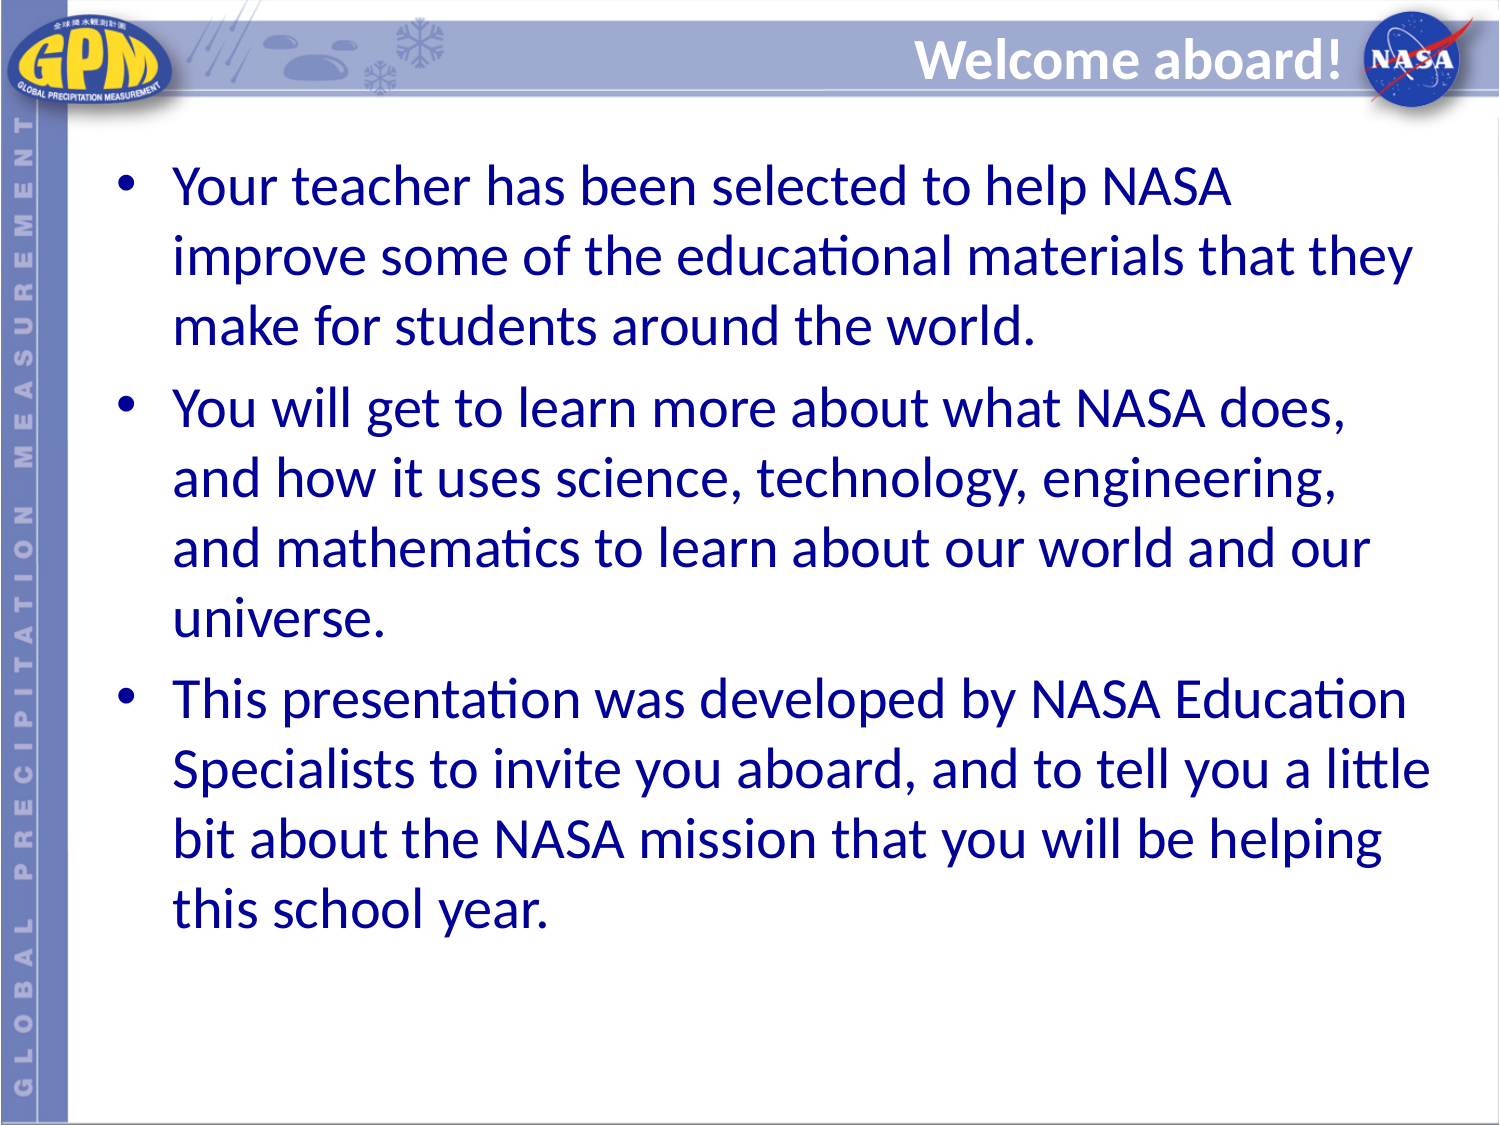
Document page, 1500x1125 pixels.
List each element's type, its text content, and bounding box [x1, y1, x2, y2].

picture [1, 0, 1499, 1125]
title Welcome aboard! [533, 15, 1360, 98]
list Your teacher has been selected to help NASA improve some of the educational materials that they make for students around the world. You will get to learn more about what NASA does, and how it uses science, technology, engineering, and mathematics to learn about our world and our universe. This presentation was developed by NASA Education Specialists to invite you aboard, and to tell you a little bit about the NASA mission that you will be helping this school year. [101, 139, 1452, 1013]
